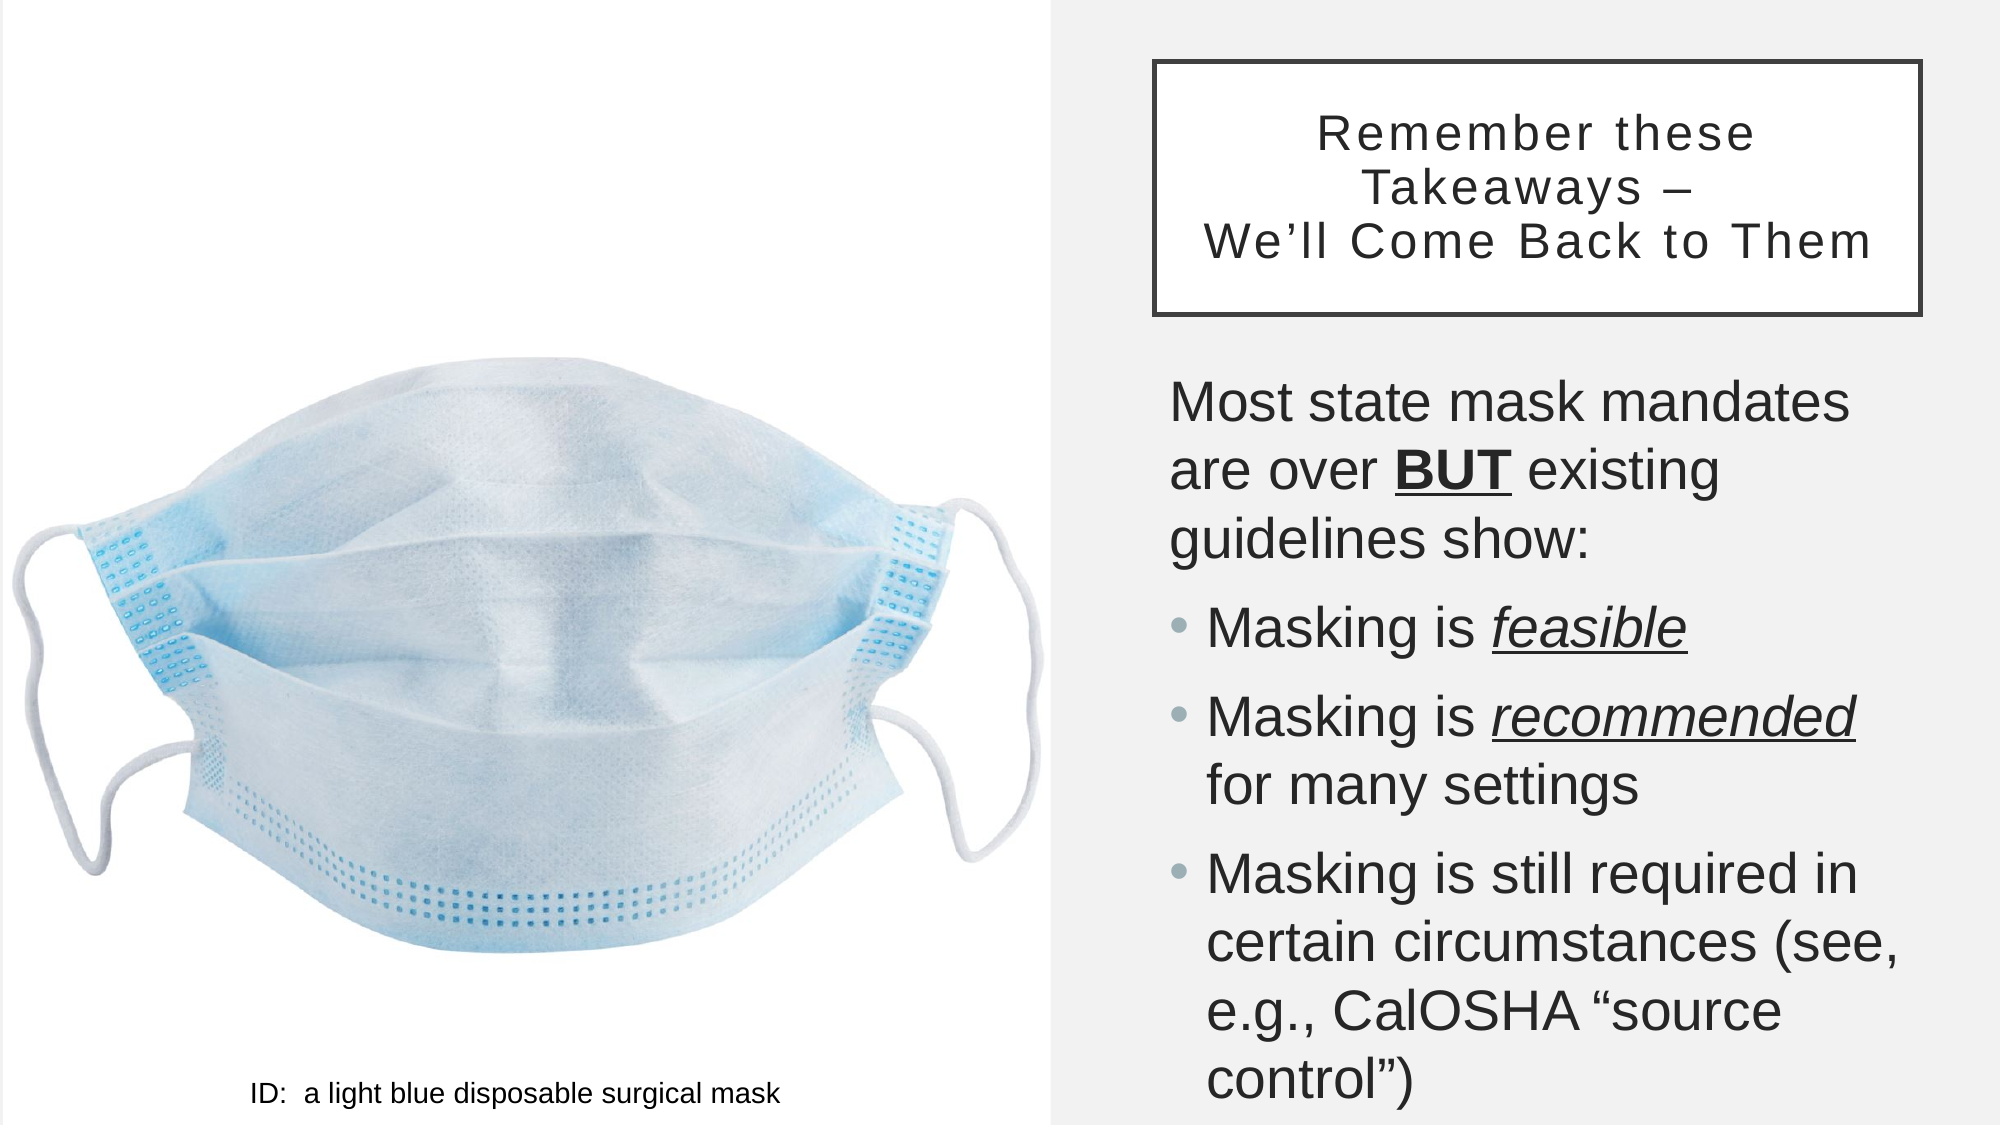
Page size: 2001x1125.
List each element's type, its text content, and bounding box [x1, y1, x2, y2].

list Most state mask mandates are over BUT existing guidelines show: Masking is feasible Masking is recommended for many settings Masking is still required in certain circumstances (see, e.g., CalOSHA “source control”) [1154, 356, 1921, 1119]
picture [2, 0, 1051, 1125]
title Remember these Takeaways – We’ll Come Back to Them [1152, 59, 1923, 317]
